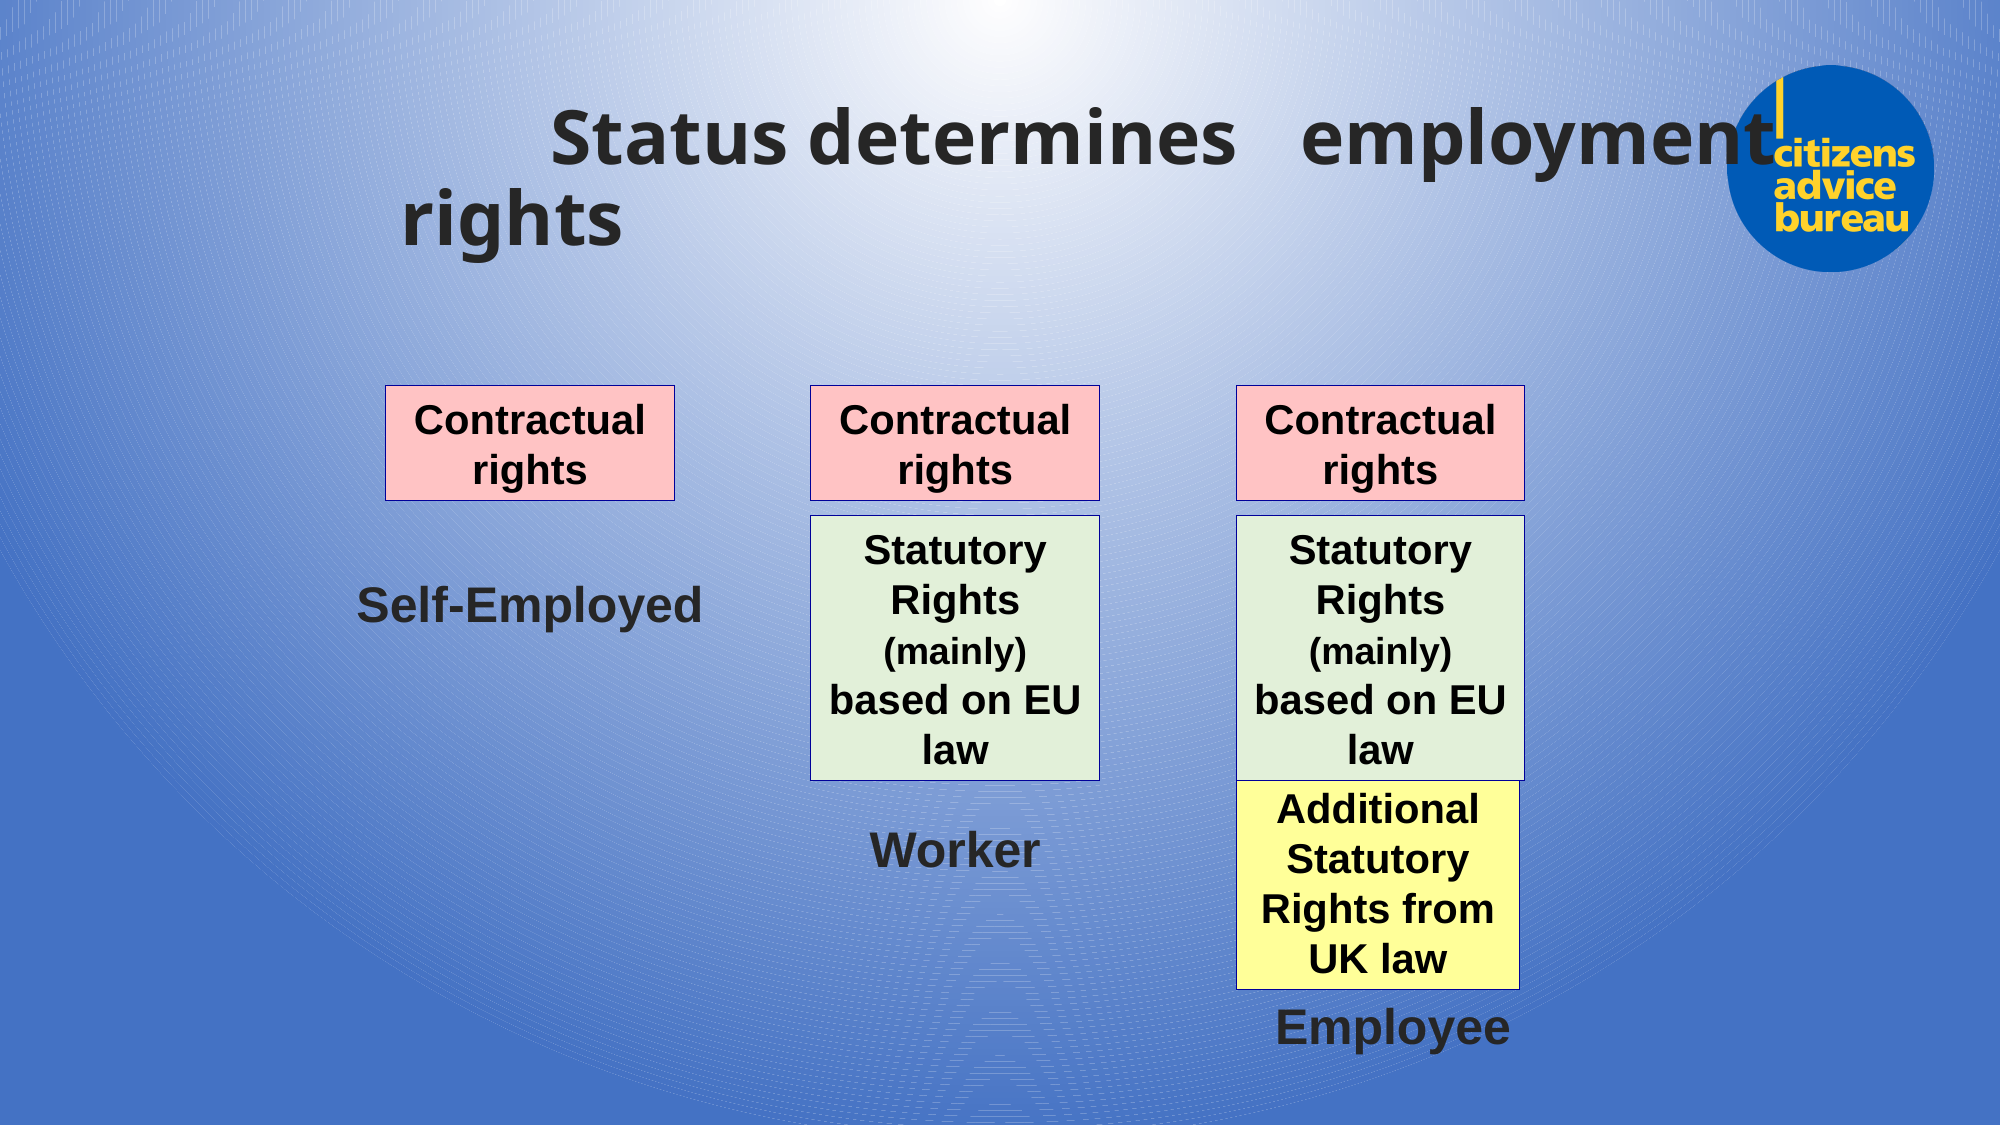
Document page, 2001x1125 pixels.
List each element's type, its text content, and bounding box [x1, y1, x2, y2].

text_box Contractual rights [1236, 385, 1525, 501]
text_box Statutory Rights (mainly) based on EU law [1236, 515, 1525, 781]
text_box Additional Statutory Rights from UK law [1236, 781, 1520, 987]
text_box Employee [1236, 987, 1550, 1063]
picture [1842, 65, 1934, 272]
text_box Self-Employed [299, 565, 761, 640]
text_box Worker [810, 810, 1100, 886]
text_box Contractual rights [385, 385, 675, 501]
text_box Contractual rights [810, 385, 1100, 501]
text_box Statutory Rights (mainly) based on EU law [810, 515, 1100, 781]
title Status determines employment rights [385, 62, 1842, 299]
